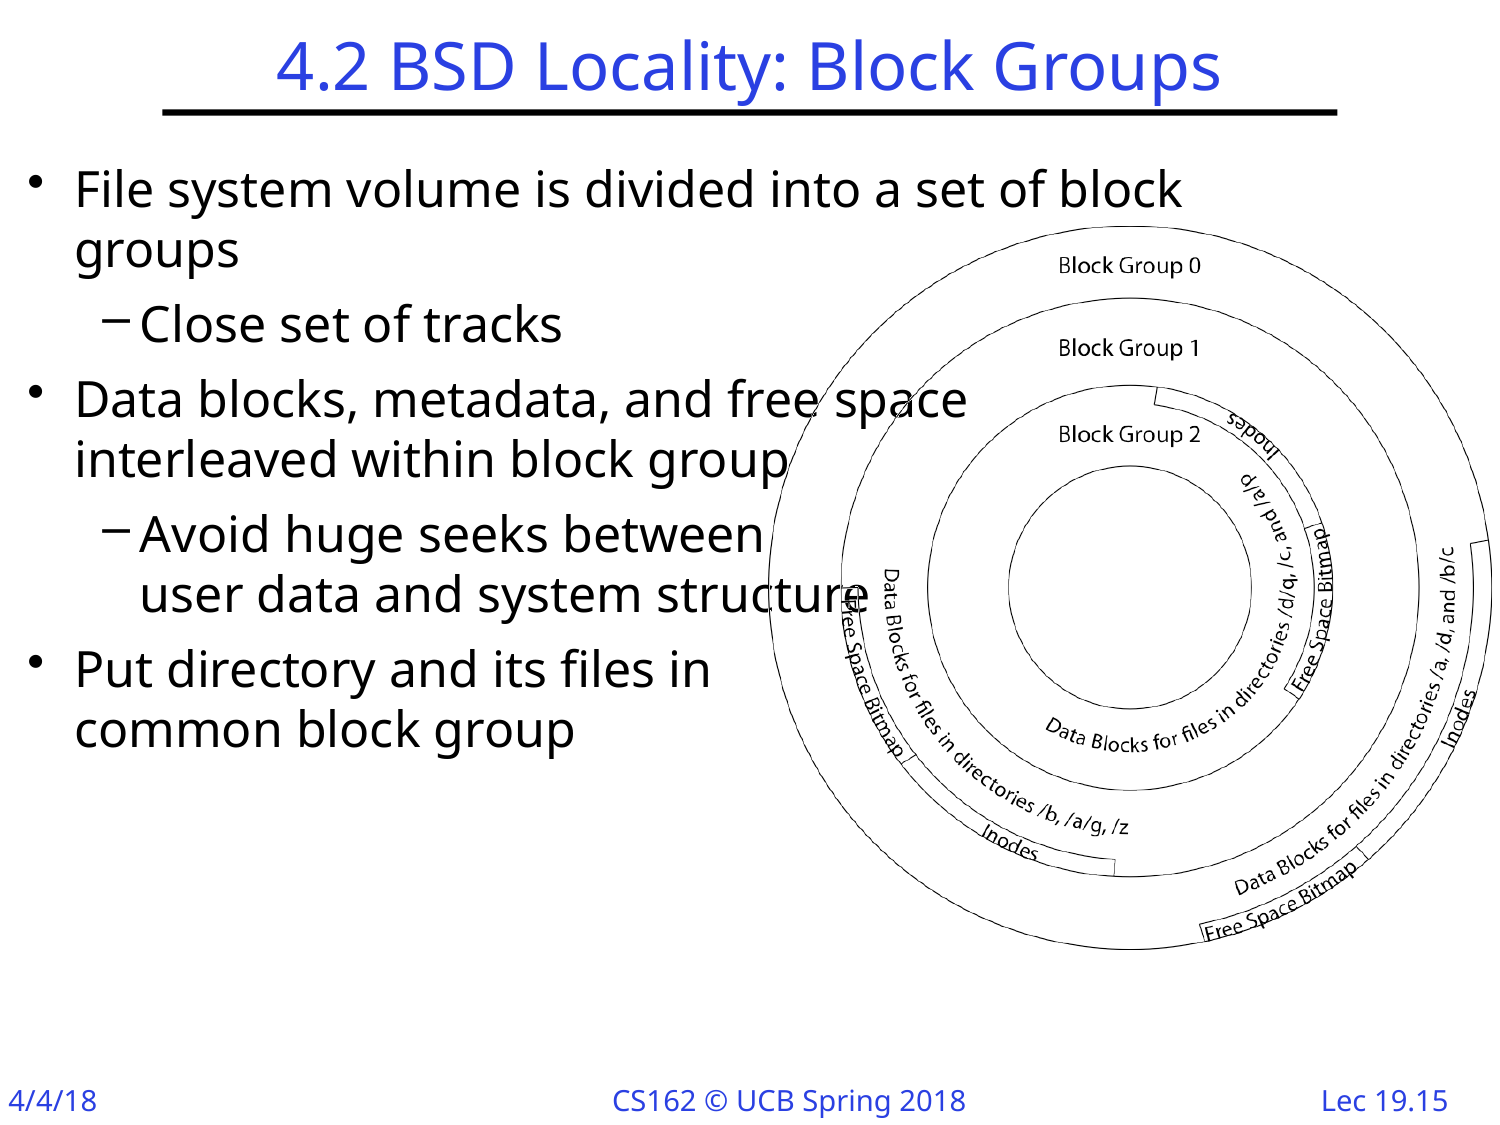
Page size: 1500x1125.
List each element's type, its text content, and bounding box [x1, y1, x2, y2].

title 4.2 BSD Locality: Block Groups [162, 24, 1338, 113]
list File system volume is divided into a set of block groups Close set of tracks Data blocks, metadata, and free space interleaved within block group Avoid huge seeks between user data and system structure Put directory and its files in common block group [12, 149, 1375, 1125]
picture [766, 212, 1500, 958]
